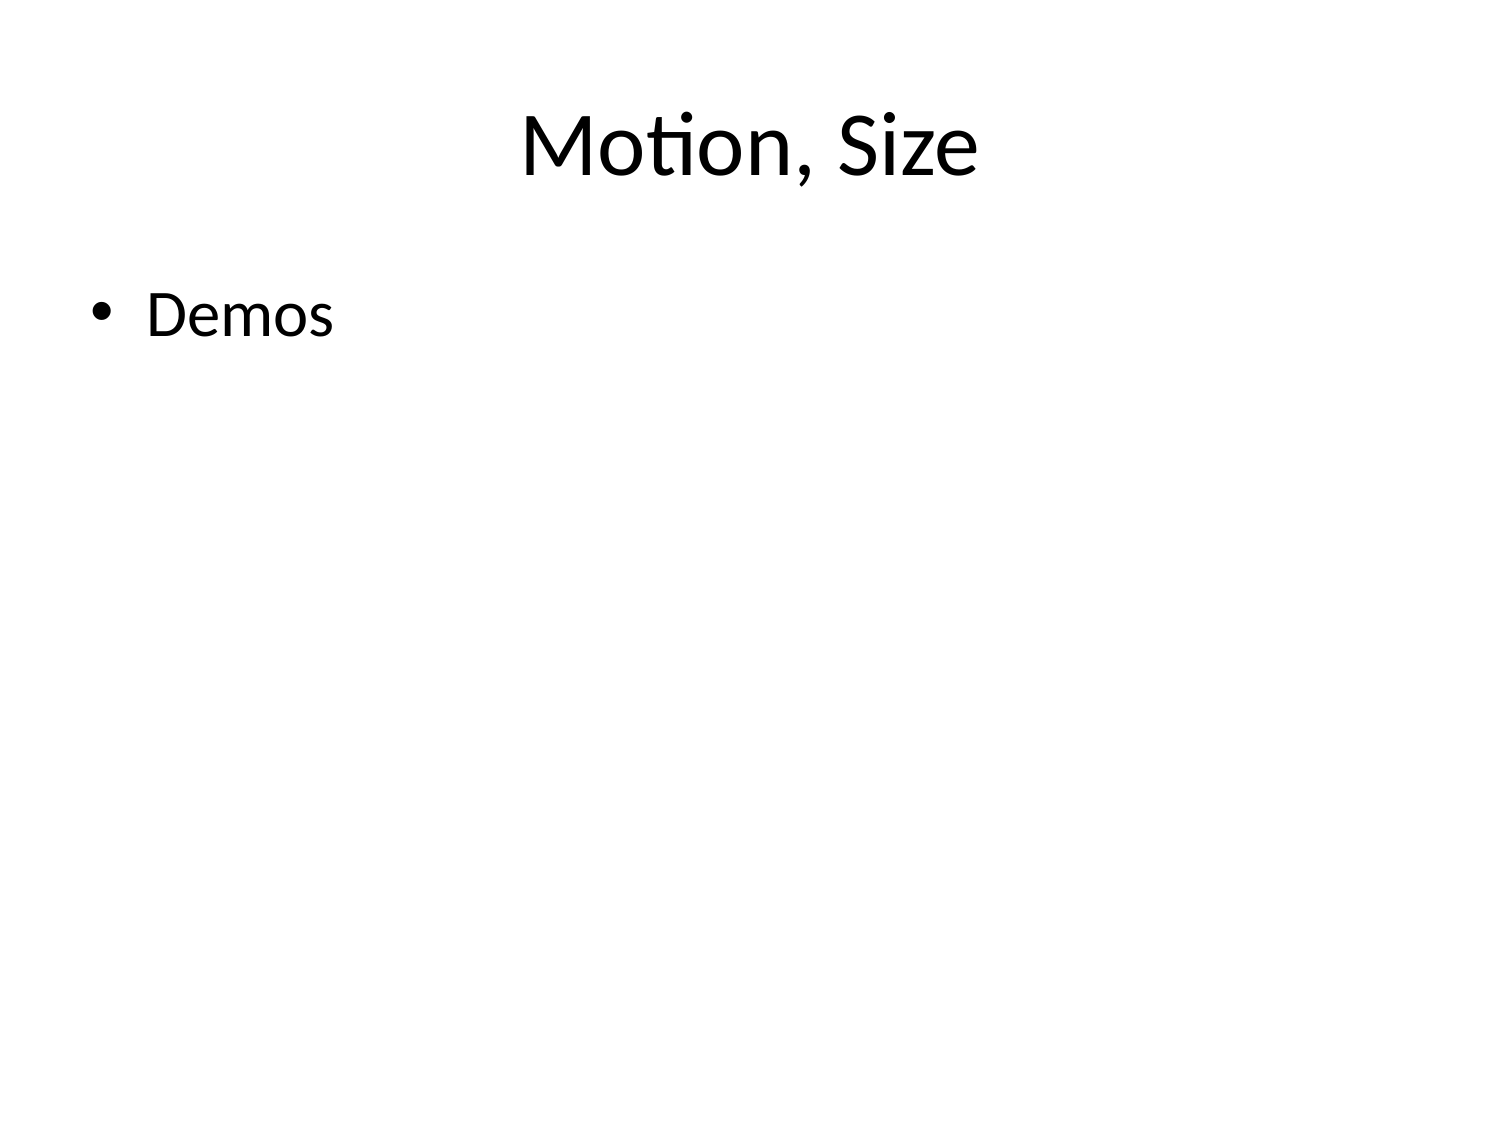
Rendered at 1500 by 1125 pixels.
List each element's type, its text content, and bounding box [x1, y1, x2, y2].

list Demos [75, 262, 1425, 1005]
title Motion, Size [75, 45, 1425, 233]
